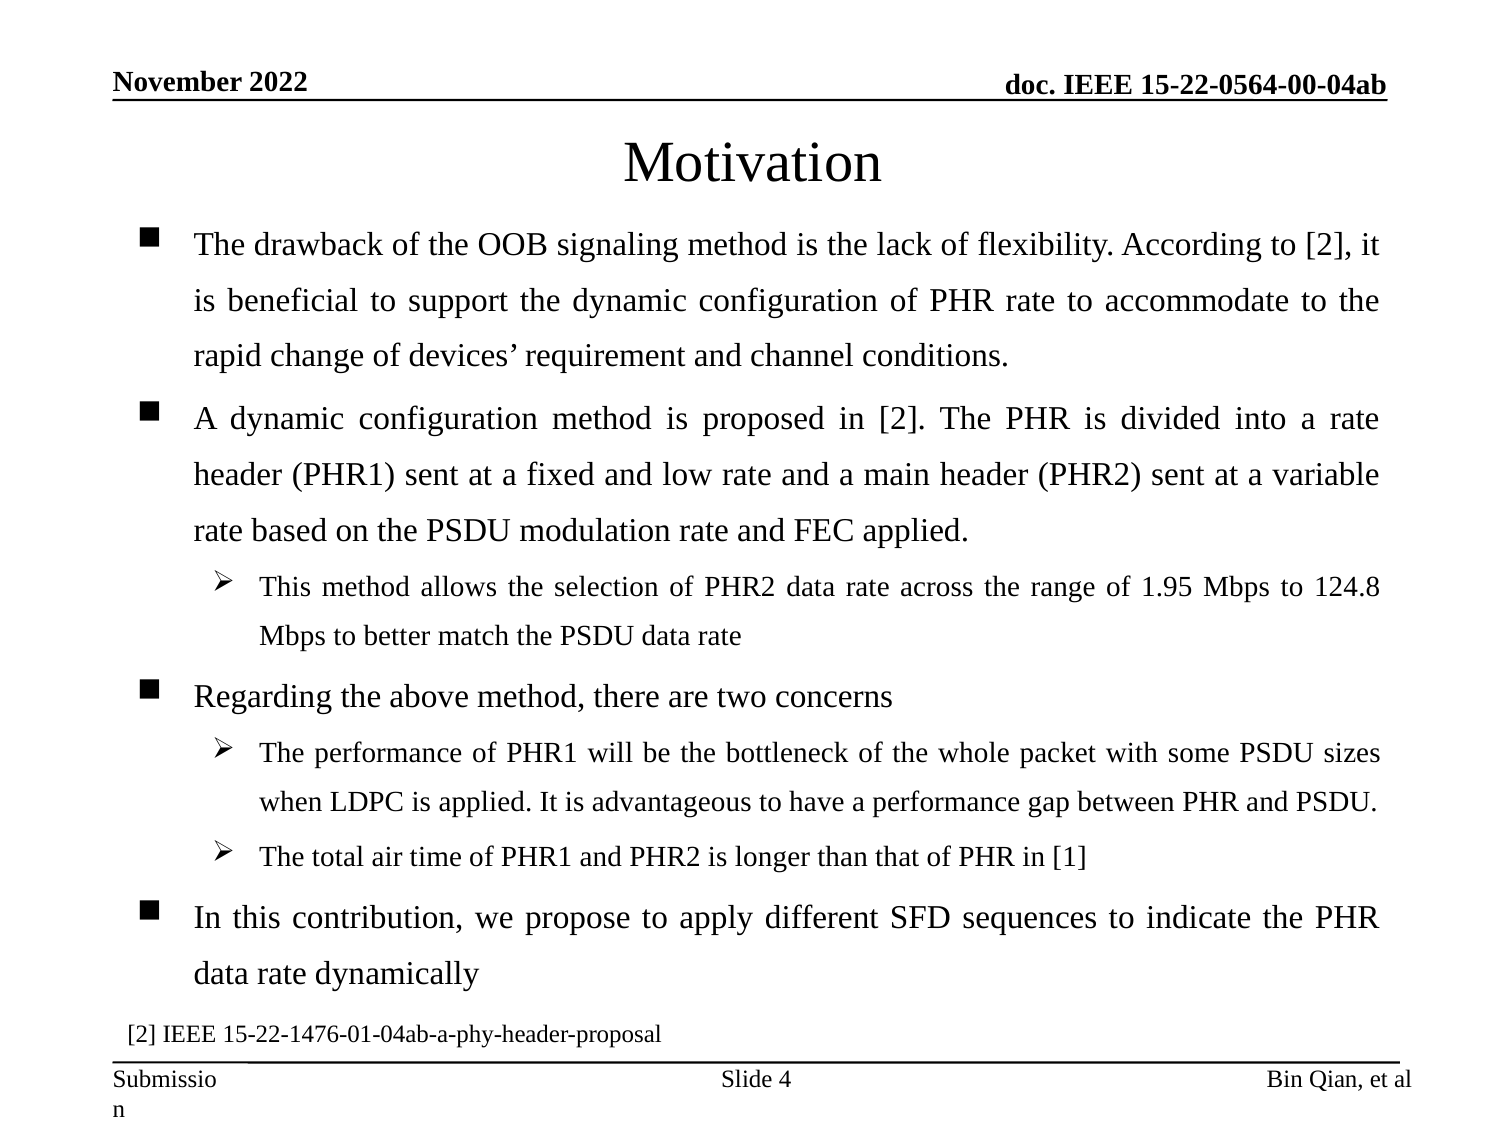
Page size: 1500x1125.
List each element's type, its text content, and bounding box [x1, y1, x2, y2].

slide_number Slide 4 [712, 1062, 800, 1093]
footer Bin Qian, et al [900, 1062, 1413, 1093]
list The drawback of the OOB signaling method is the lack of flexibility. According to [2], it is beneficial to support the dynamic configuration of PHR rate to accommodate to the rapid change of devices’ requirement and channel conditions. A dynamic configuration method is proposed in [2]. The PHR is divided into a rate header (PHR1) sent at a fixed and low rate and a main header (PHR2) sent at a variable rate based on the PSDU modulation rate and FEC applied. This method allows the selection of PHR2 data rate across the range of 1.95 Mbps to 124.8 Mbps to better match the PSDU data rate Regarding the above method, there are two concerns The performance of PHR1 will be the bottleneck of the whole packet with some PSDU sizes when LDPC is applied. It is advantageous to have a performance gap between PHR and PSDU. The total air time of PHR1 and PHR2 is longer than that of PHR in [1] In this contribution, we propose to apply different SFD sequences to indicate the PHR data rate dynamically [122, 198, 1398, 1003]
text_box [2] IEEE 15-22-1476-01-04ab-a-phy-header-proposal [112, 1009, 1117, 1055]
title Motivation [115, 70, 1391, 246]
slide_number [112, 62, 375, 98]
